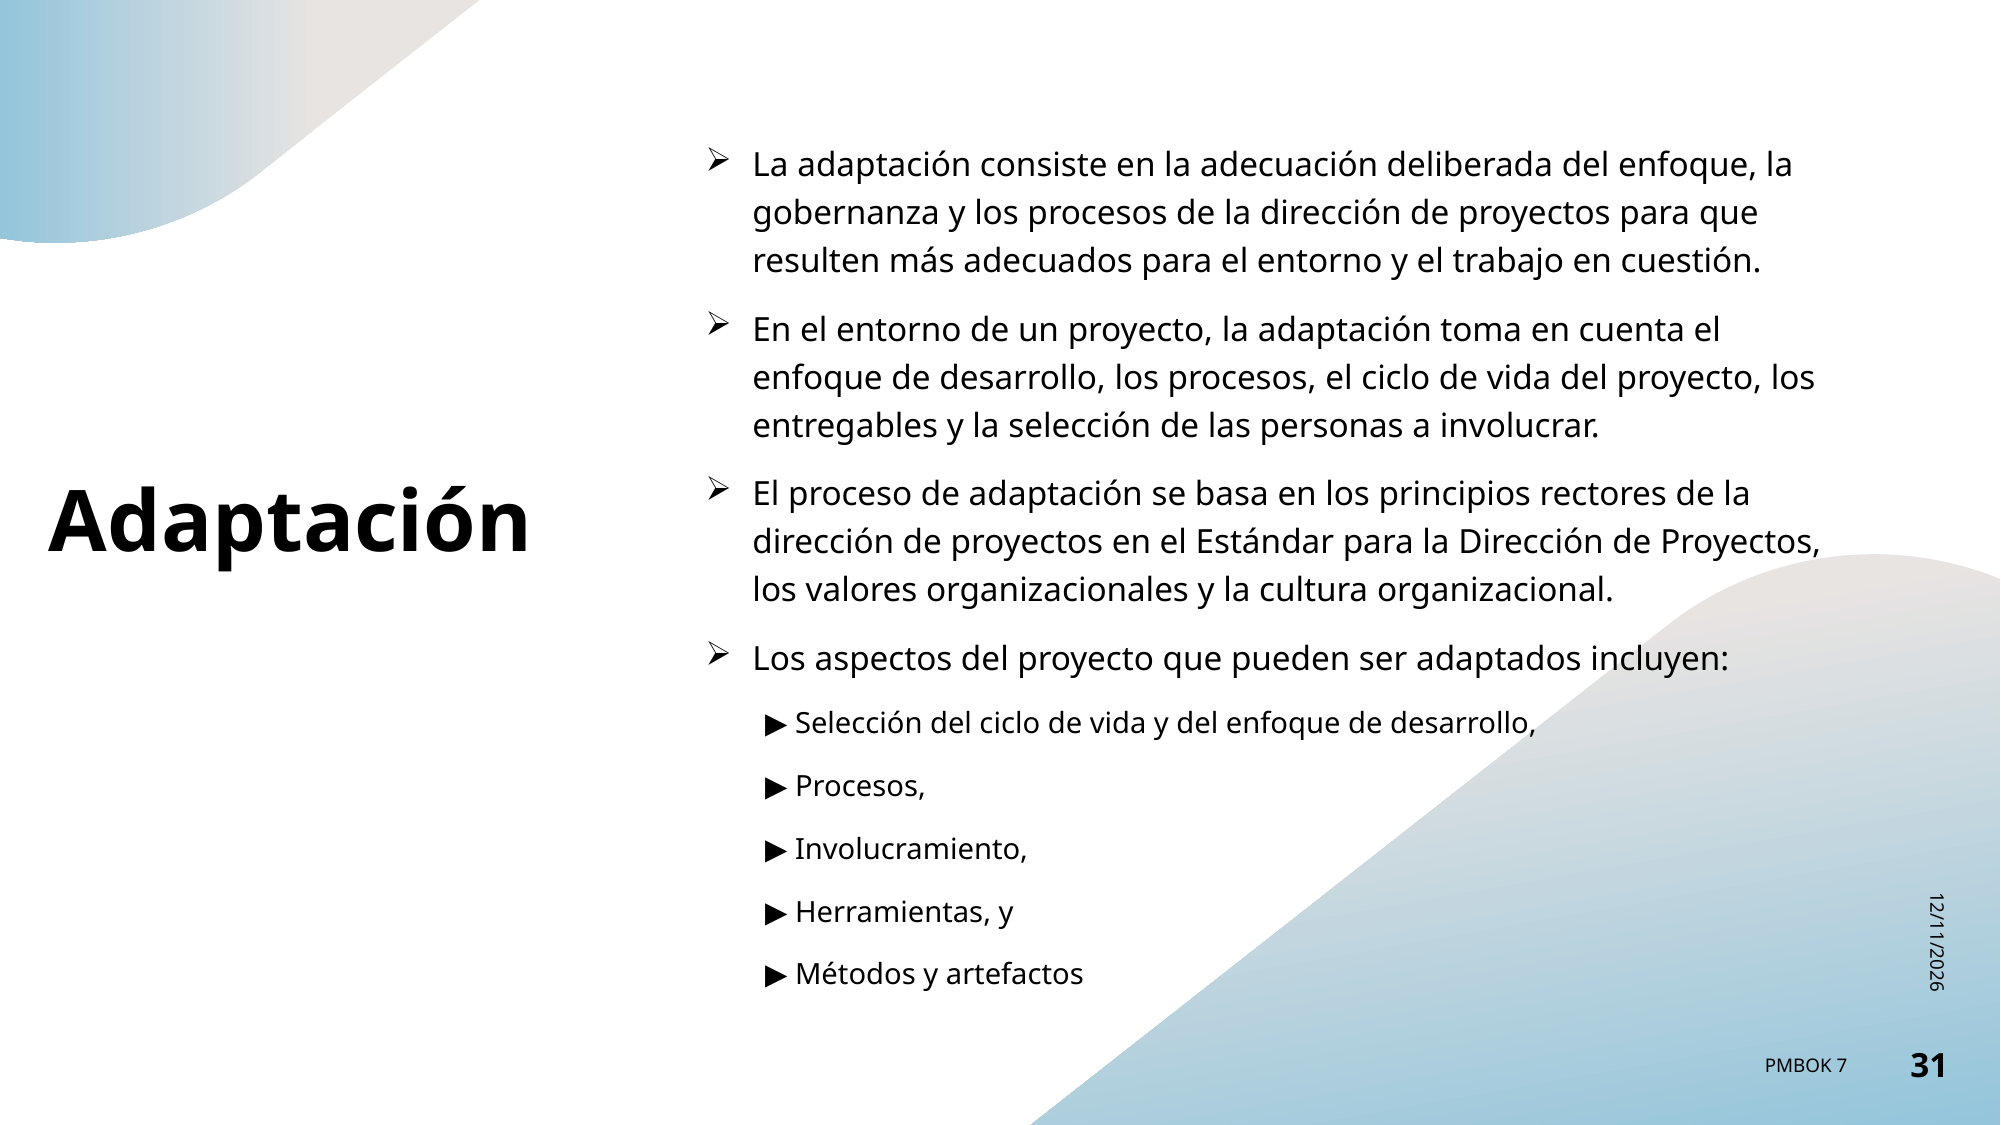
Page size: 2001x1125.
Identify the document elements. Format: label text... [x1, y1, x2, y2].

slide_number 31 [1862, 1036, 1964, 1097]
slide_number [1906, 571, 1967, 1008]
list La adaptación consiste en la adecuación deliberada del enfoque, la gobernanza y los procesos de la dirección de proyectos para que resulten más adecuados para el entorno y el trabajo en cuestión. En el entorno de un proyecto, la adaptación toma en cuenta el enfoque de desarrollo, los procesos, el ciclo de vida del proyecto, los entregables y la selección de las personas a involucrar. El proceso de adaptación se basa en los principios rectores de la dirección de proyectos en el Estándar para la Dirección de Proyectos, los valores organizacionales y la cultura organizacional. Los aspectos del proyecto que pueden ser adaptados incluyen: ▶ Selección del ciclo de vida y del enfoque de desarrollo, ▶ Procesos, ▶ Involucramiento, ▶ Herramientas, y ▶ Métodos y artefactos [690, 128, 1866, 959]
title Adaptación [33, 193, 690, 680]
footer PMBOK 7 [1412, 1036, 1862, 1097]
